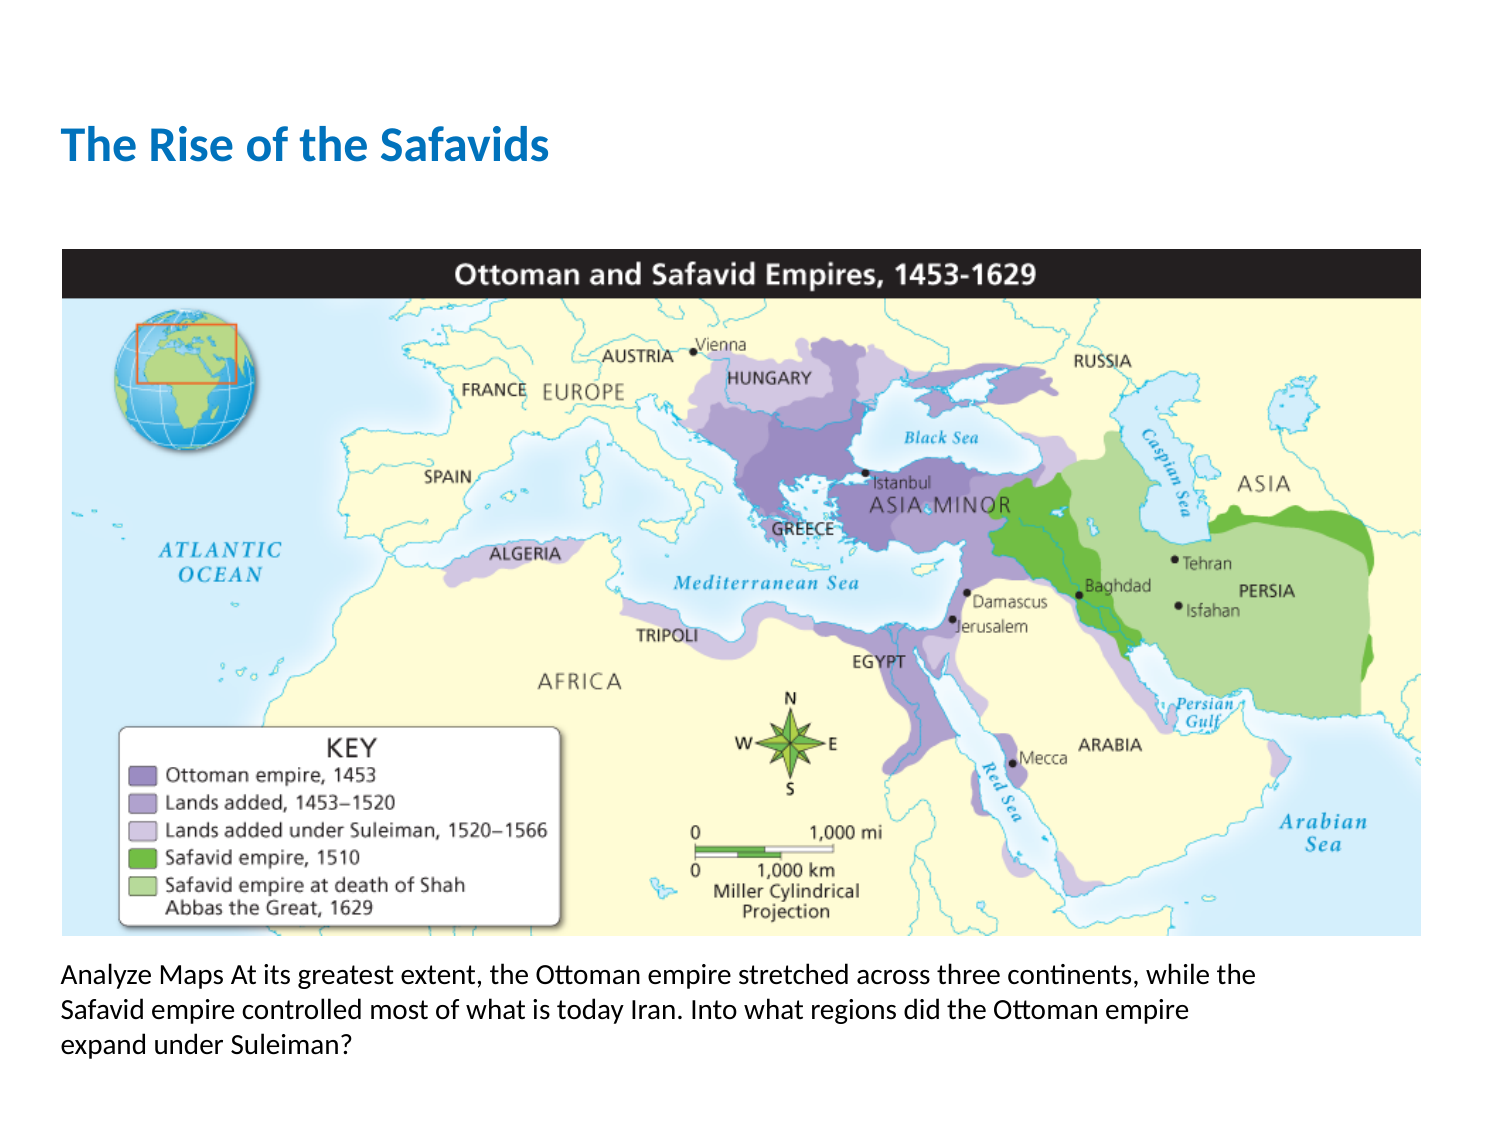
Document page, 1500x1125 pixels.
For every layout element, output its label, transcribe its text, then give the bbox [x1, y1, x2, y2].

picture [62, 249, 1422, 936]
text_box The Rise of the Safavids [45, 104, 1296, 179]
text_box Analyze Maps At its greatest extent, the Ottoman empire stretched across three continents, while the Safavid empire controlled most of what is today Iran. Into what regions did the Ottoman empire expand under Suleiman? [45, 947, 1296, 1068]
